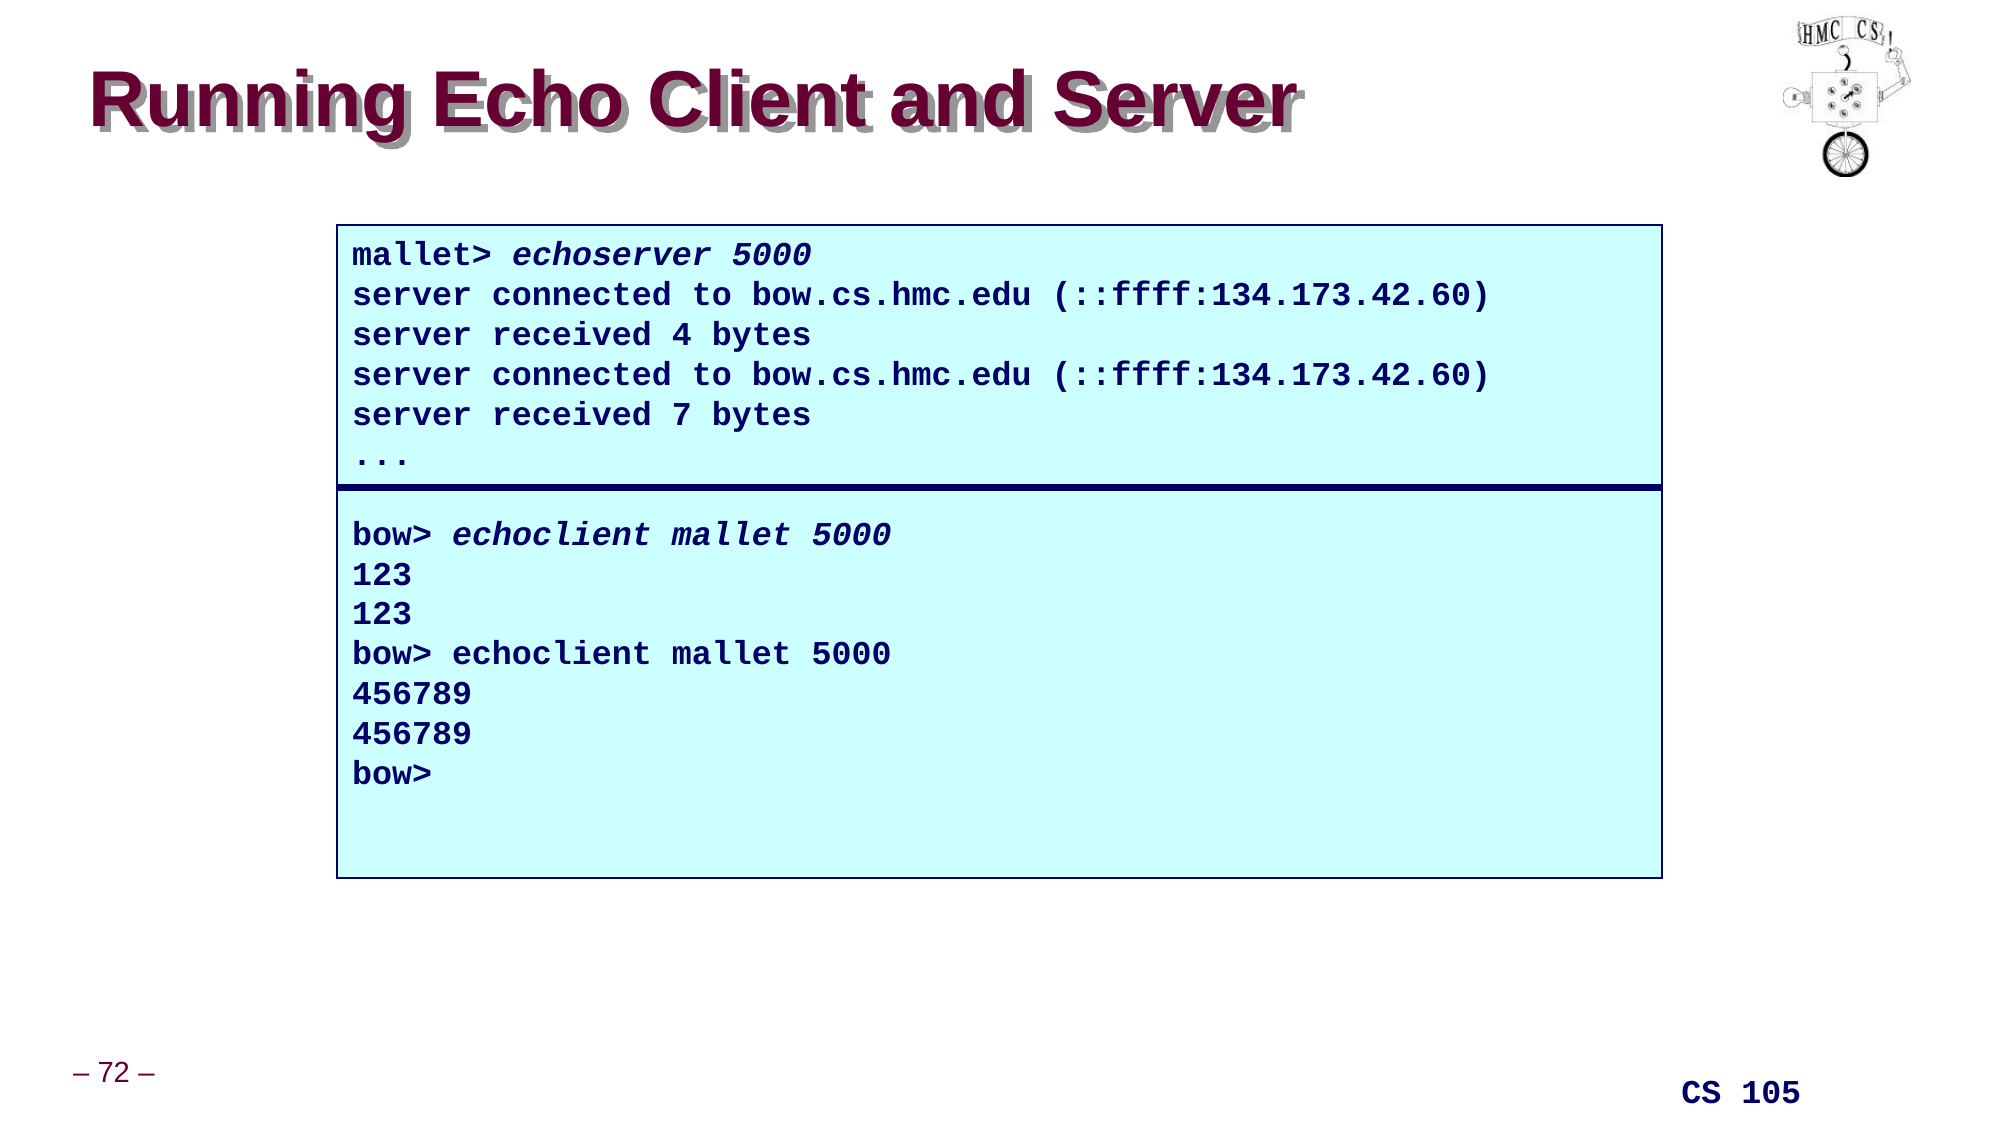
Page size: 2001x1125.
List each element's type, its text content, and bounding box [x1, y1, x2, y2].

picture [1783, 12, 1911, 177]
text_box mallet> echoserver 5000 server connected to bow.cs.hmc.edu (::ffff:134.173.42.60) server received 4 bytes server connected to bow.cs.hmc.edu (::ffff:134.173.42.60) server received 7 bytes ... bow> echoclient mallet 5000 123 123 bow> echoclient mallet 5000 456789 456789 bow> [337, 488, 1663, 879]
text_box mallet> echoserver 5000 server connected to bow.cs.hmc.edu (::ffff:134.173.42.60) server received 4 bytes server connected to bow.cs.hmc.edu (::ffff:134.173.42.60) server received 7 bytes ... bow> echoclient mallet 5000 123 123 bow> echoclient mallet 5000 456789 456789 bow> [337, 224, 1663, 487]
title Running Echo Client and Server [88, 40, 1650, 163]
